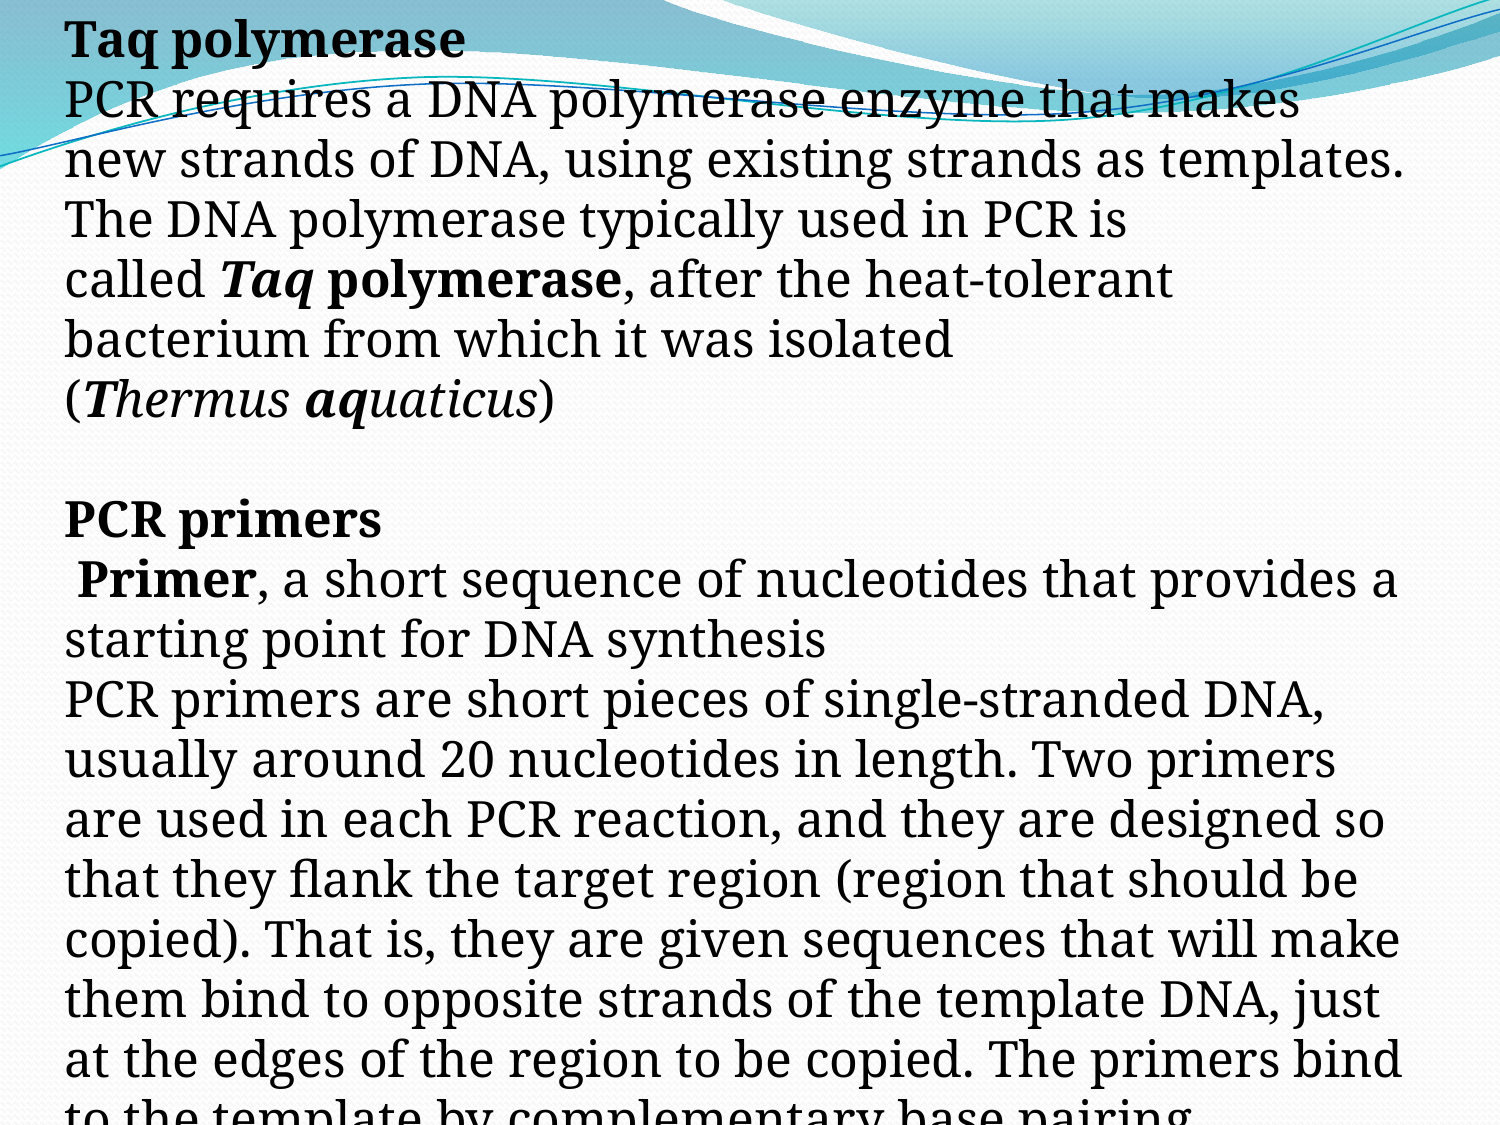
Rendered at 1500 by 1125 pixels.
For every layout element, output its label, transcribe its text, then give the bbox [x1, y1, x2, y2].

text_box Taq polymerase PCR requires a DNA polymerase enzyme that makes new strands of DNA, using existing strands as templates. The DNA polymerase typically used in PCR is called Taq polymerase, after the heat-tolerant bacterium from which it was isolated (Thermus aquaticus) PCR primers Primer, a short sequence of nucleotides that provides a starting point for DNA synthesis PCR primers are short pieces of single-stranded DNA, usually around 20 nucleotides in length. Two primers are used in each PCR reaction, and they are designed so that they flank the target region (region that should be copied). That is, they are given sequences that will make them bind to opposite strands of the template DNA, just at the edges of the region to be copied. The primers bind to the template by complementary base pairing. . [50, 0, 1425, 1125]
